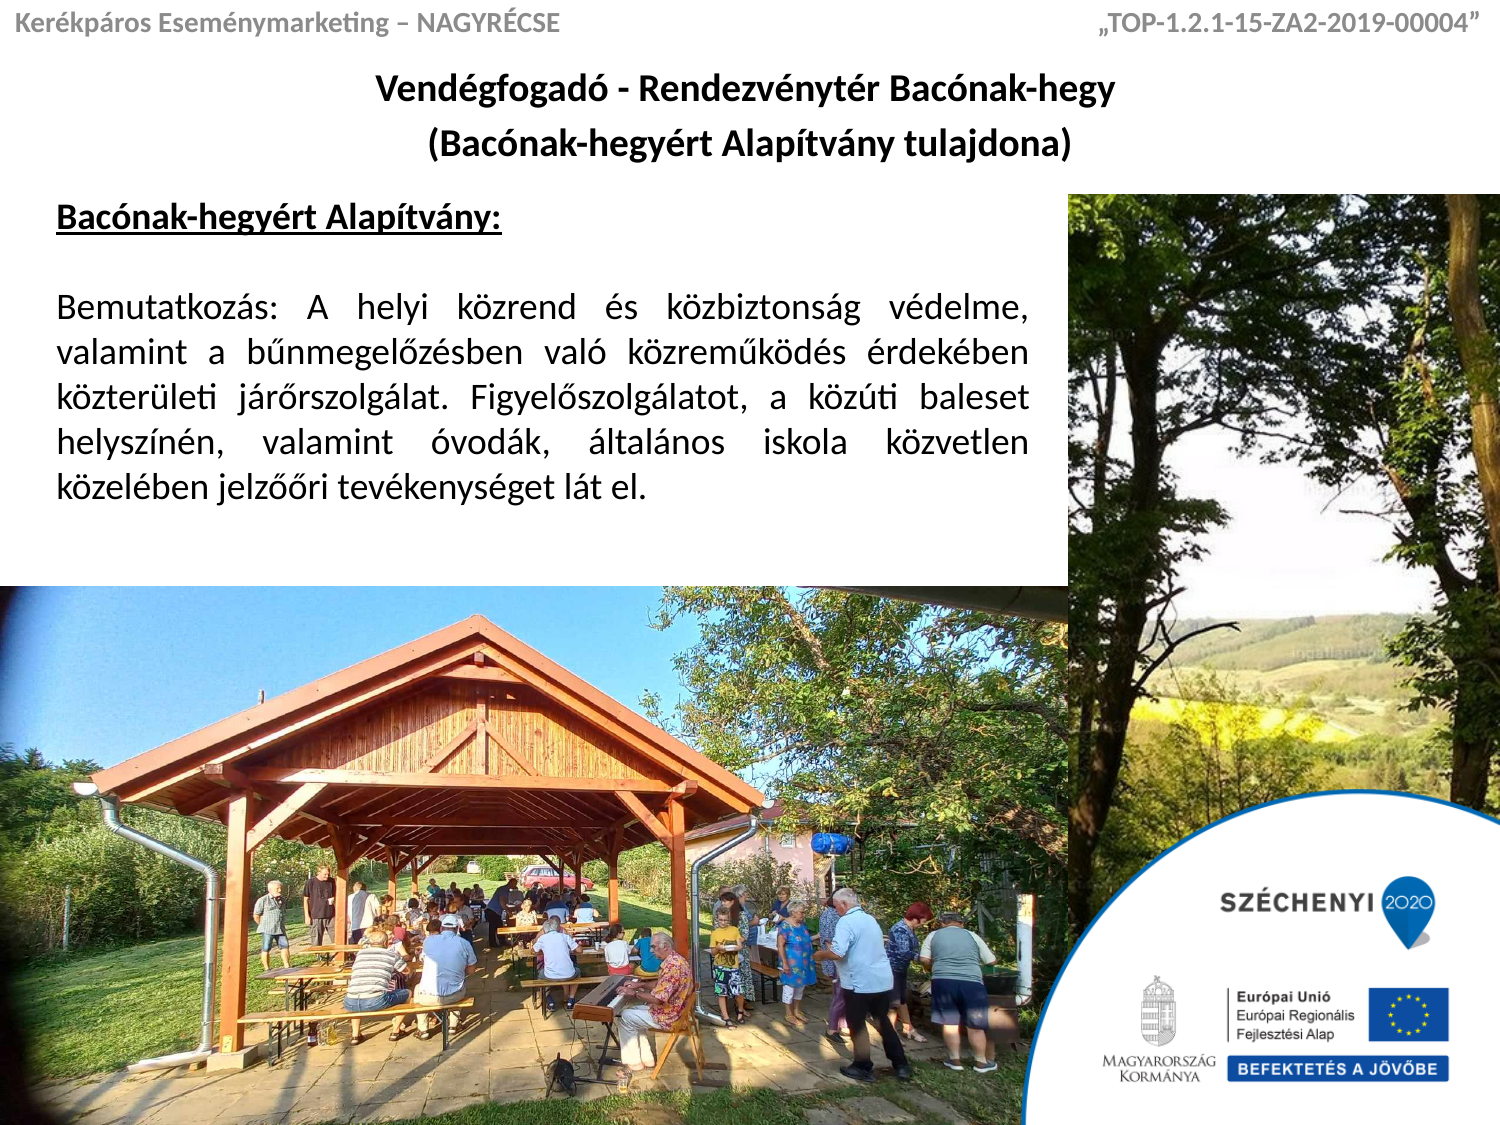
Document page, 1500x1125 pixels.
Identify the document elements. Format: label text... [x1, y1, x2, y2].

picture [0, 194, 1500, 1125]
text_box Vendégfogadó - Rendezvénytér Bacónak-hegy (Bacónak-hegyért Alapítvány tulajdona) [0, 54, 1500, 173]
text_box Bacónak-hegyért Alapítvány: Bemutatkozás: A helyi közrend és közbiztonság védelme, valamint a bűnmegelőzésben való közreműködés érdekében közterületi járőrszolgálat. Figyelőszolgálatot, a közúti baleset helyszínén, valamint óvodák, általános iskola közvetlen közelében jelzőőri tevékenységet lát el. [41, 184, 1046, 528]
subtitle Kerékpáros Eseménymarketing – NAGYRÉCSE „TOP-1.2.1-15-ZA2-2019-00004” [0, 0, 1500, 43]
